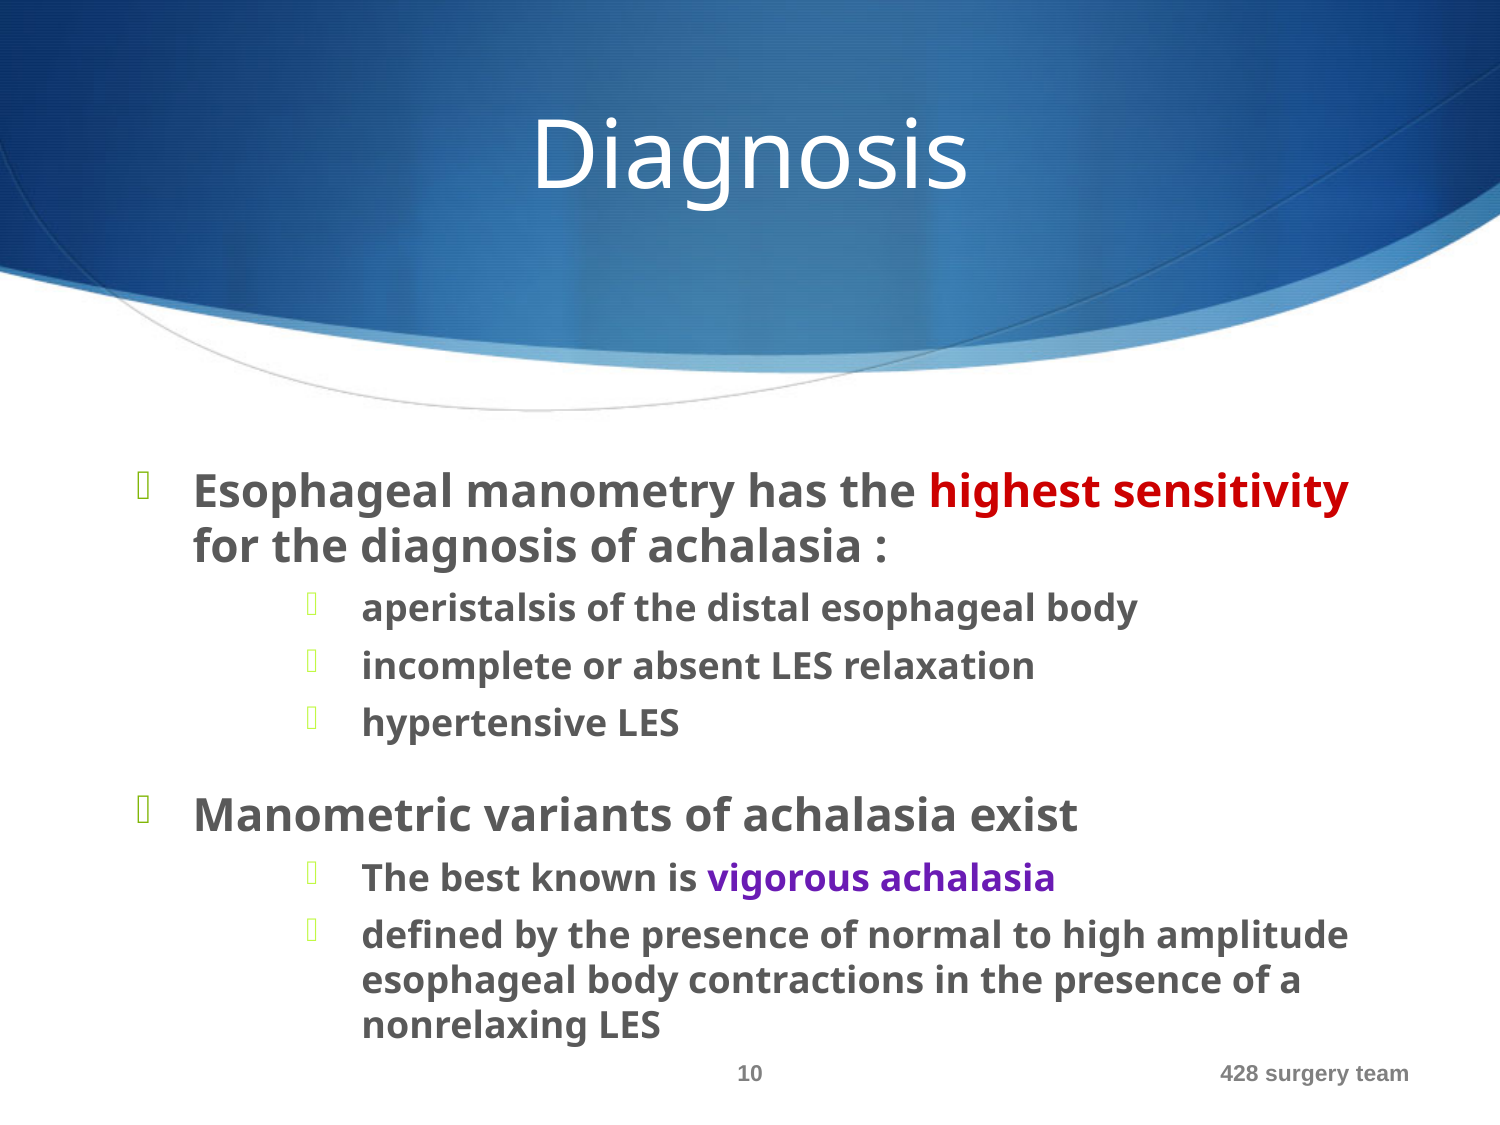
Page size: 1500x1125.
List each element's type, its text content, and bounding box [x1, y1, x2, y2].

list Esophageal manometry has the highest sensitivity for the diagnosis of achalasia : aperistalsis of the distal esophageal body incomplete or absent LES relaxation hypertensive LES Manometric variants of achalasia exist The best known is vigorous achalasia defined by the presence of normal to high amplitude esophageal body contractions in the presence of a nonrelaxing LES [121, 454, 1379, 991]
title Diagnosis [74, 56, 1426, 245]
footer 428 surgery team [949, 1042, 1425, 1103]
slide_number 10 [706, 1042, 794, 1103]
picture [0, 0, 1500, 1125]
